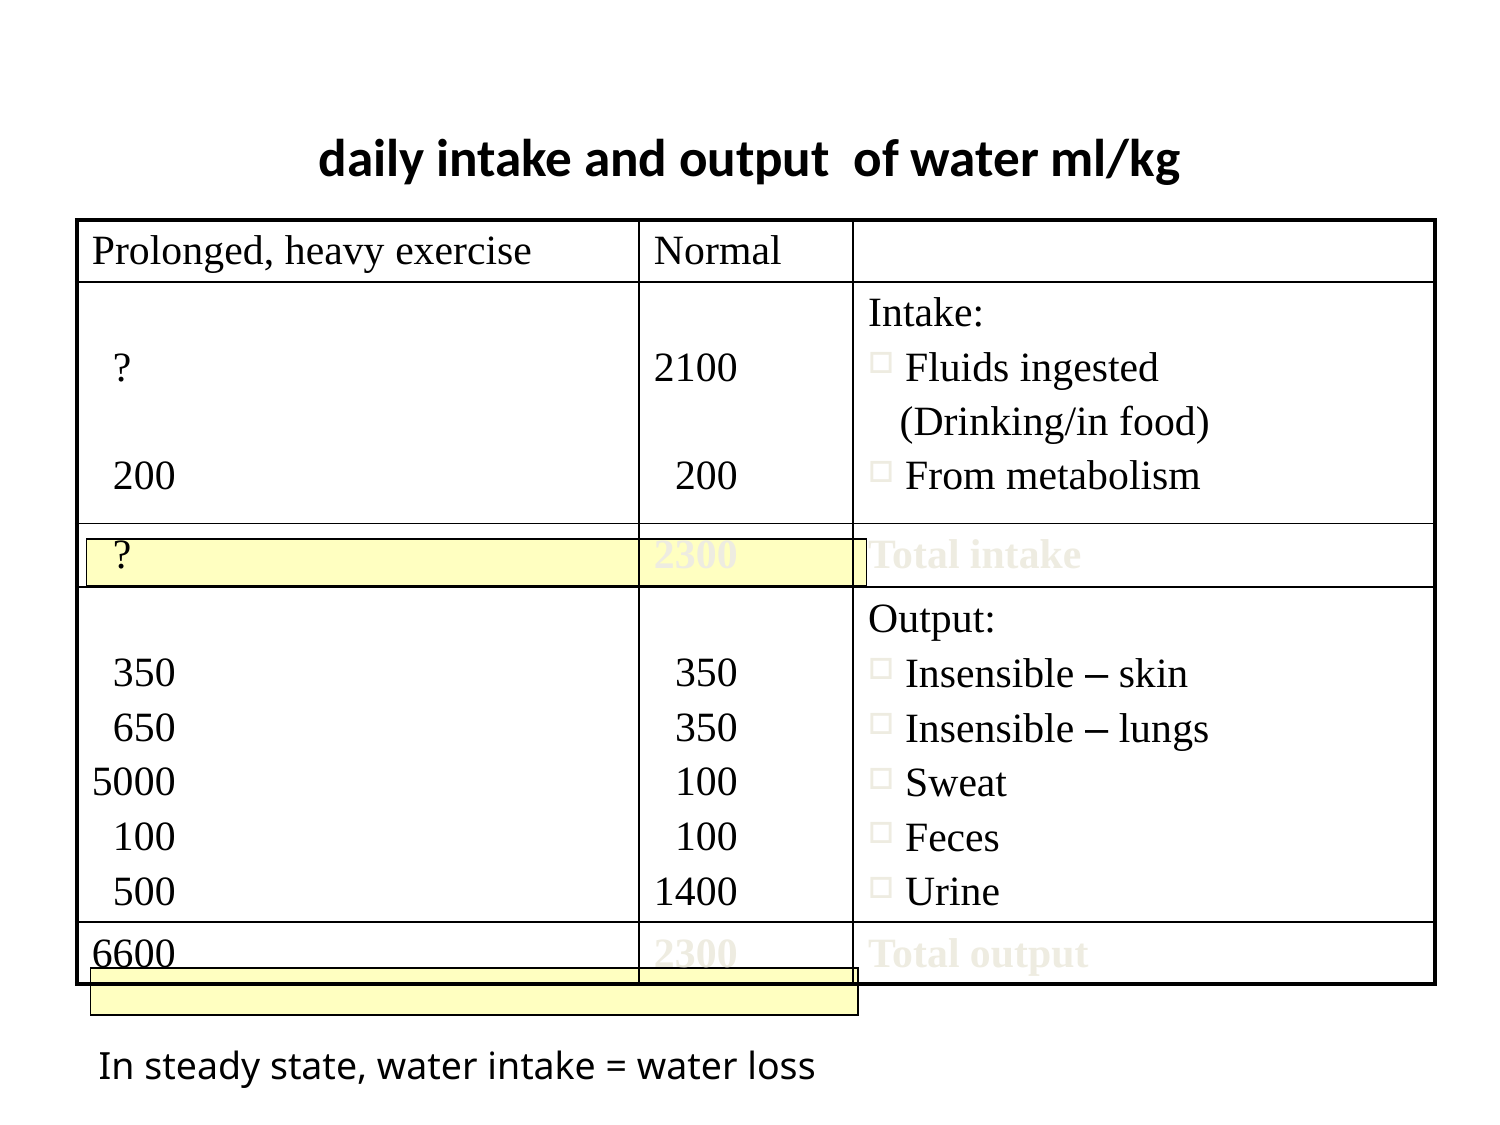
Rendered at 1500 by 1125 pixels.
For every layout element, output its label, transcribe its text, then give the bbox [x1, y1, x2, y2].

text_box In steady state, water intake = water loss [84, 1034, 1125, 1095]
table_cell Intake: Fluids ingested (Drinking/in food) From metabolism [854, 283, 1433, 523]
table_header Prolonged, heavy exercise [79, 222, 638, 281]
table_cell Total output [854, 923, 1433, 982]
table_header [854, 222, 1433, 281]
table_cell 350 350 100 100 1400 [640, 588, 852, 921]
table_cell 2300 [640, 524, 852, 586]
table_cell 2100 200 [640, 283, 852, 523]
table_cell Total intake [854, 524, 1433, 586]
table_cell 350 650 5000 100 500 [79, 588, 638, 921]
table_cell ? 200 [79, 283, 638, 523]
table_header Normal [640, 222, 852, 281]
table_cell Output: Insensible – skin Insensible – lungs Sweat Feces Urine [854, 588, 1433, 921]
table_cell ? [79, 524, 638, 586]
text_box [90, 986, 858, 1016]
table_cell 6600 [79, 923, 638, 982]
table_cell 2300 [640, 923, 852, 982]
title daily intake and output of water ml/kg [75, 115, 1425, 196]
